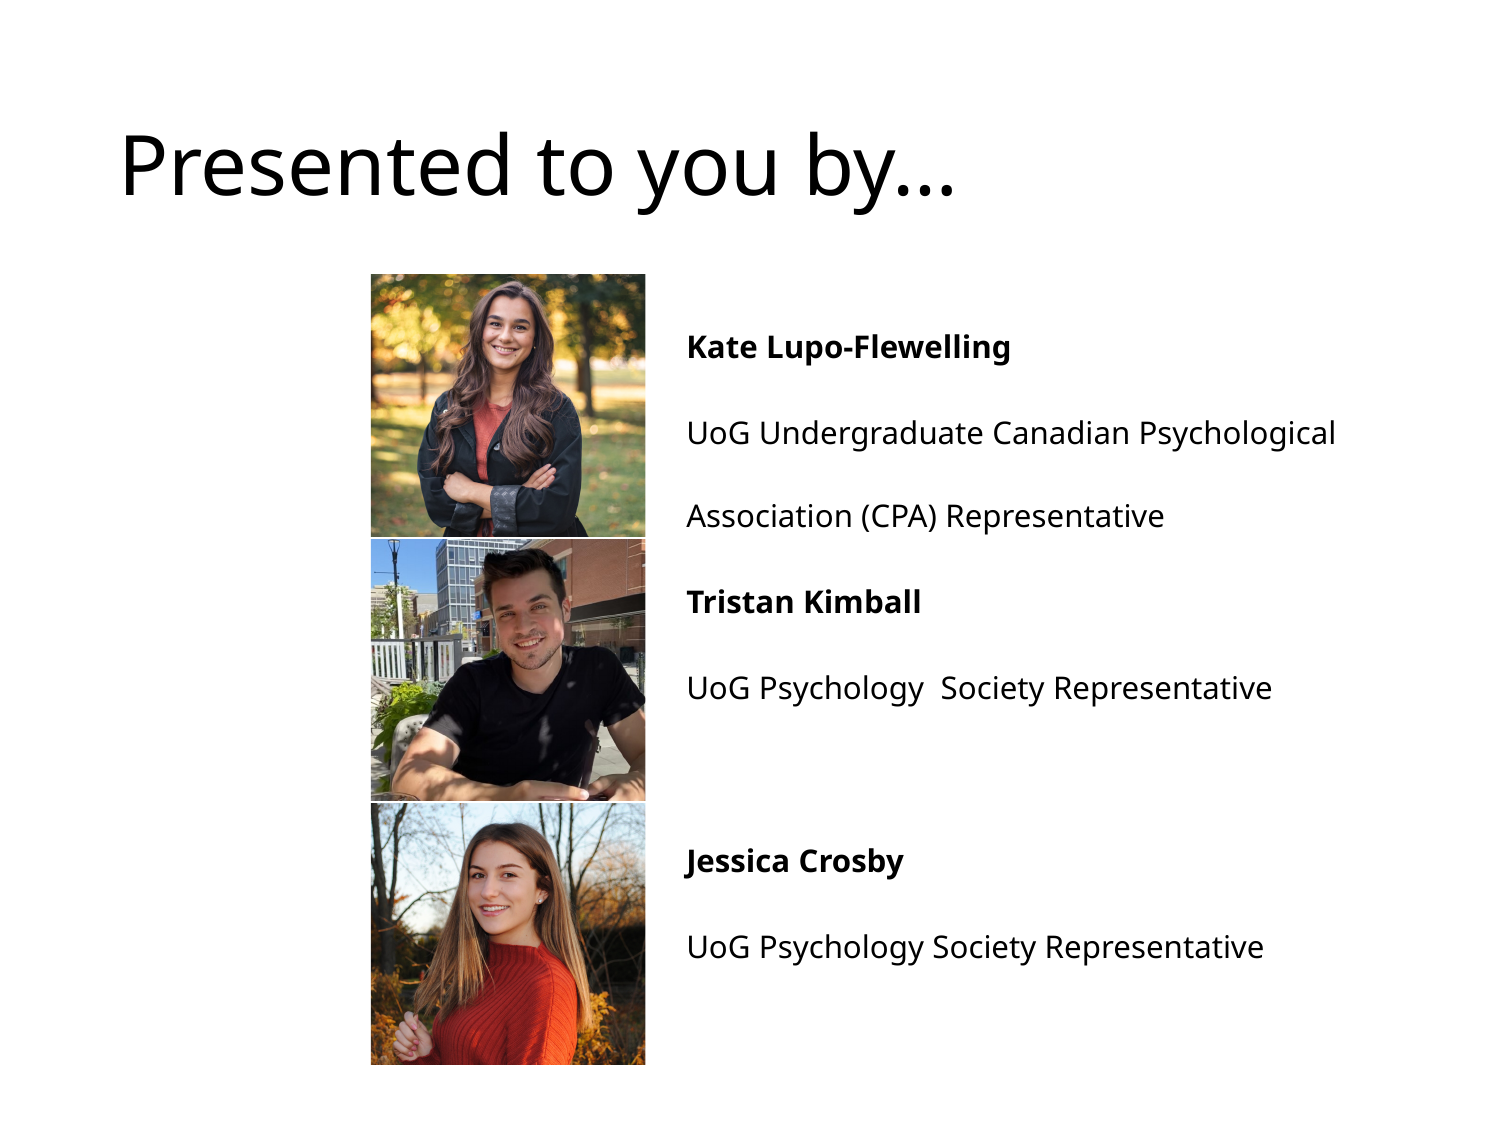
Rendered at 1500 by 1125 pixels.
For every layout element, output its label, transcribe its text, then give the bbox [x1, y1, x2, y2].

title Presented to you by… [103, 59, 1397, 278]
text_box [370, 274, 646, 1066]
list Kate Lupo-Flewelling UoG Undergraduate Canadian Psychological Association (CPA) Representative Tristan Kimball UoG Psychology Society Representative Jessica Crosby UoG Psychology Society Representative [671, 274, 1371, 1066]
